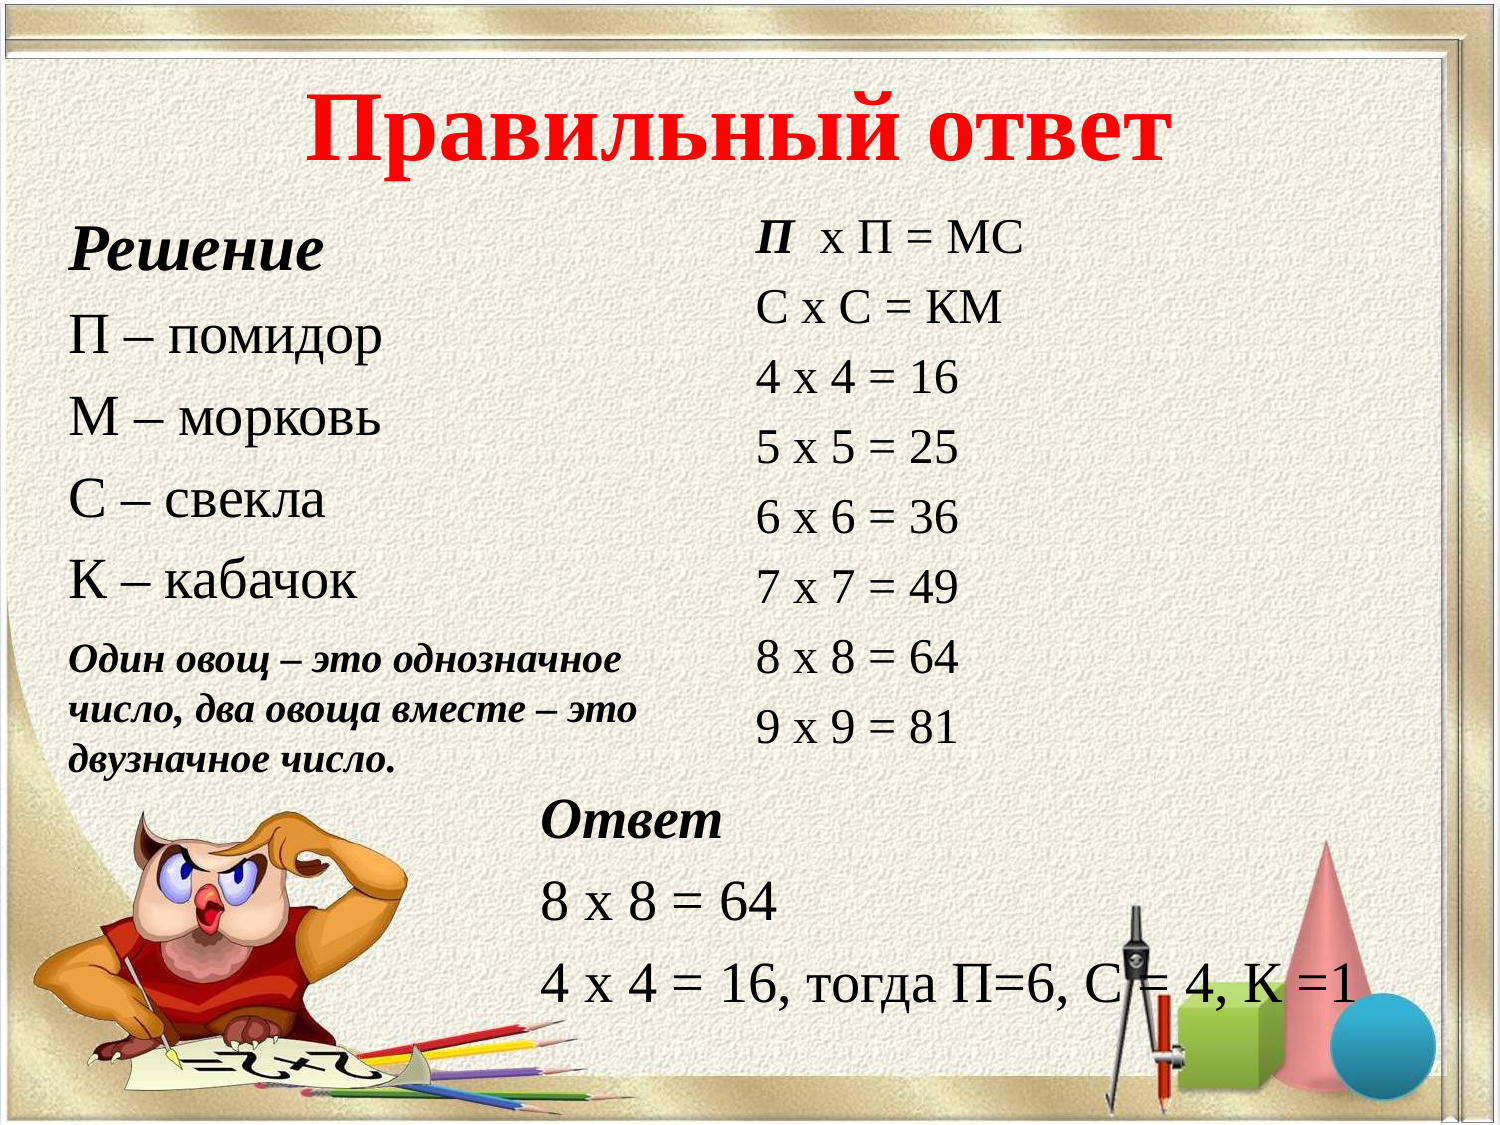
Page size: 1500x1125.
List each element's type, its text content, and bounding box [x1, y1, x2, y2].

picture [0, 0, 1500, 1125]
text_box П х П = МС С х С = КМ 4 х 4 = 16 5 х 5 = 25 6 х 6 = 36 7 х 7 = 49 8 х 8 = 64 9 х 9 = 81 [740, 196, 1425, 753]
text_box Один овощ – это однозначное число, два овоща вместе – это двузначное число. [53, 622, 765, 932]
text_box Ответ 8 х 8 = 64 4 х 4 = 16, тогда П=6, С = 4, К =1 [525, 772, 1388, 950]
list Решение П – помидор М – морковь С – свекла К – кабачок [52, 196, 574, 1024]
title Правильный ответ [52, 44, 1426, 197]
